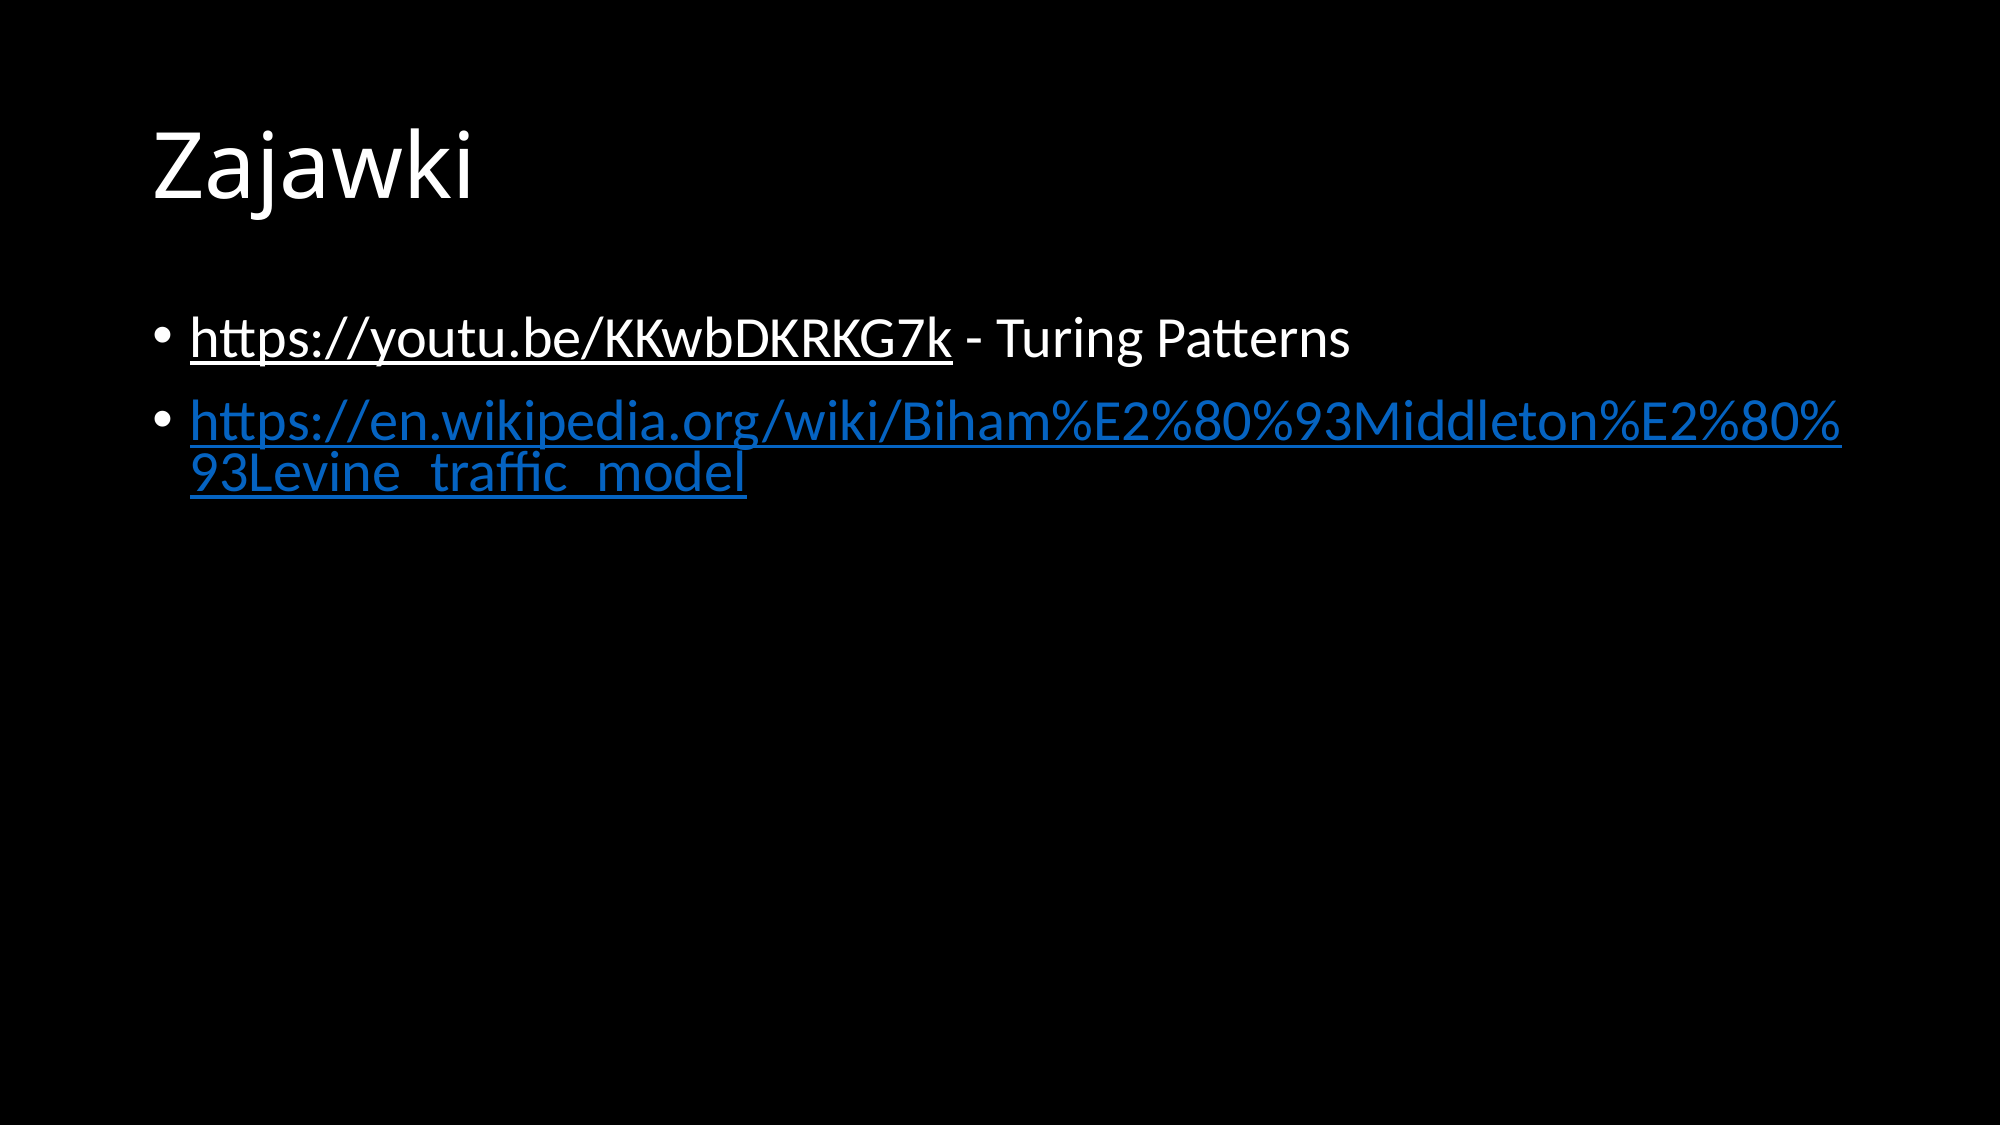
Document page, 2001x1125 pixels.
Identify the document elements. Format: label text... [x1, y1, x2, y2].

title Zajawki [137, 59, 1863, 278]
list https://youtu.be/KKwbDKRKG7k - Turing Patterns https://en.wikipedia.org/wiki/Biham%E2%80%93Middleton%E2%80%93Levine_traffic_model [137, 299, 1863, 1014]
